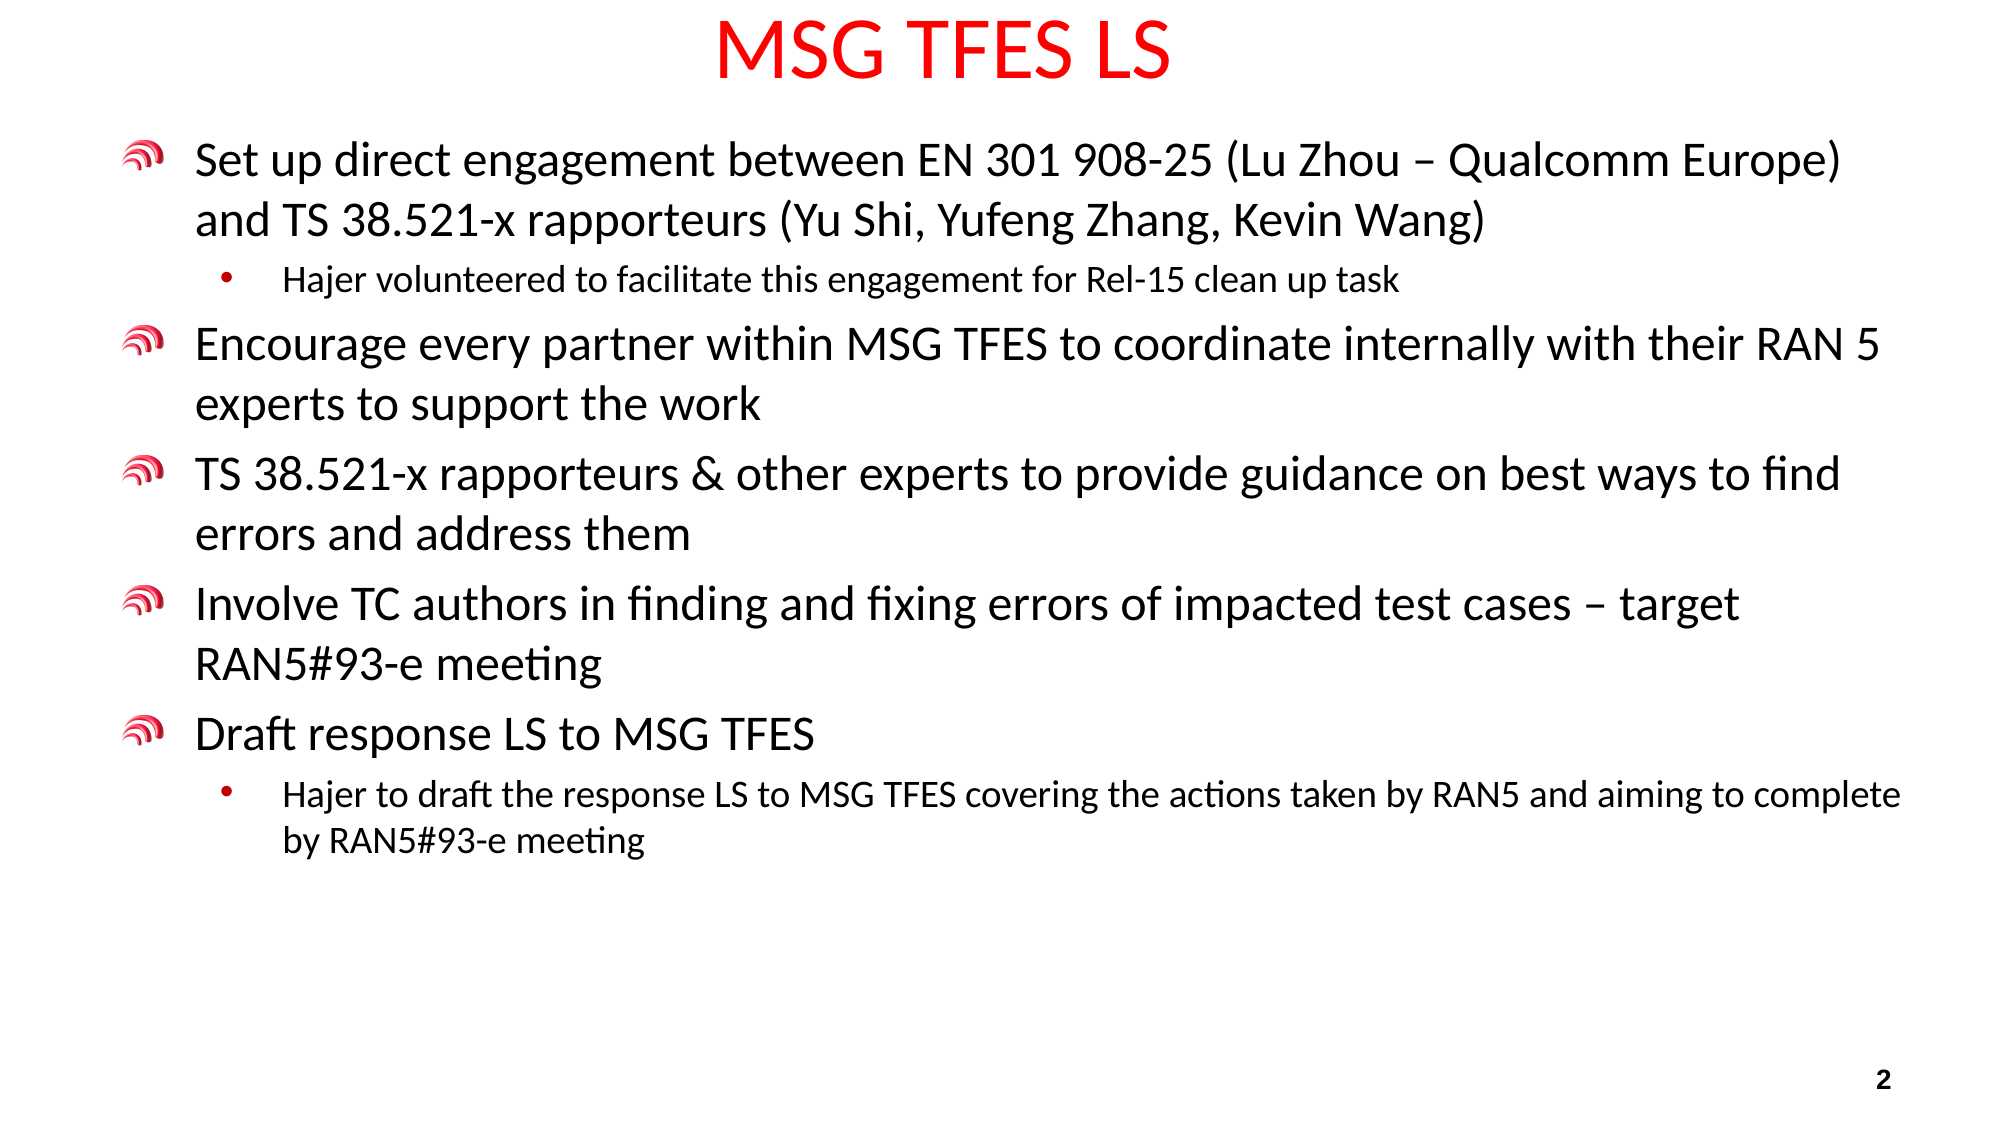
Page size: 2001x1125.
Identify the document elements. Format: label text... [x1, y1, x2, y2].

picture [119, 583, 155, 619]
list Set up direct engagement between EN 301 908-25 (Lu Zhou – Qualcomm Europe) and TS 38.521-x rapporteurs (Yu Shi, Yufeng Zhang, Kevin Wang) Hajer volunteered to facilitate this engagement for Rel-15 clean up task Encourage every partner within MSG TFES to coordinate internally with their RAN 5 experts to support the work TS 38.521-x rapporteurs & other experts to provide guidance on best ways to find errors and address them Involve TC authors in finding and fixing errors of impacted test cases – target RAN5#93-e meeting Draft response LS to MSG TFES Hajer to draft the response LS to MSG TFES covering the actions taken by RAN5 and aiming to complete by RAN5#93-e meeting [104, 118, 1940, 1049]
picture [119, 323, 155, 359]
title MSG TFES LS [287, 0, 1601, 86]
picture [119, 453, 155, 489]
picture [119, 713, 155, 749]
picture [119, 138, 155, 174]
